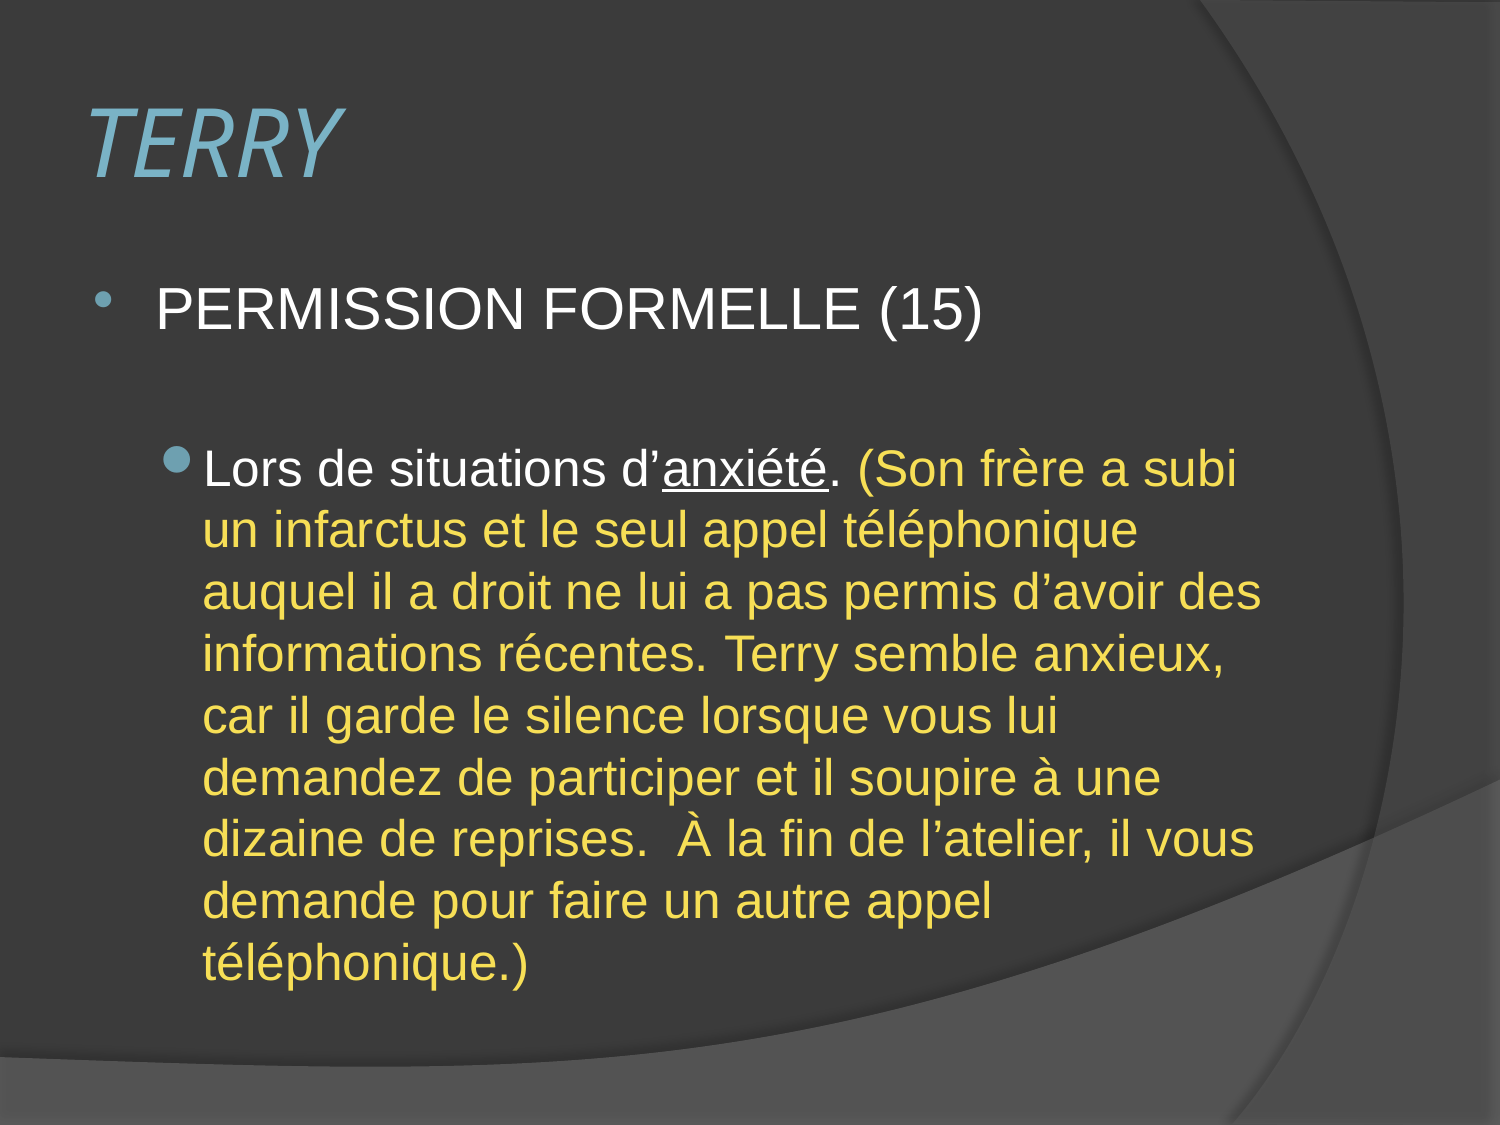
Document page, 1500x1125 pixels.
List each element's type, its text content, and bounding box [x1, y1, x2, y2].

list PERMISSION FORMELLE (15) Lors de situations d’anxiété. (Son frère a subi un infarctus et le seul appel téléphonique auquel il a droit ne lui a pas permis d’avoir des informations récentes. Terry semble anxieux, car il garde le silence lorsque vous lui demandez de participer et il soupire à une dizaine de reprises. À la fin de l’atelier, il vous demande pour faire un autre appel téléphonique.) [75, 262, 1300, 1005]
title TERRY [75, 45, 1300, 233]
